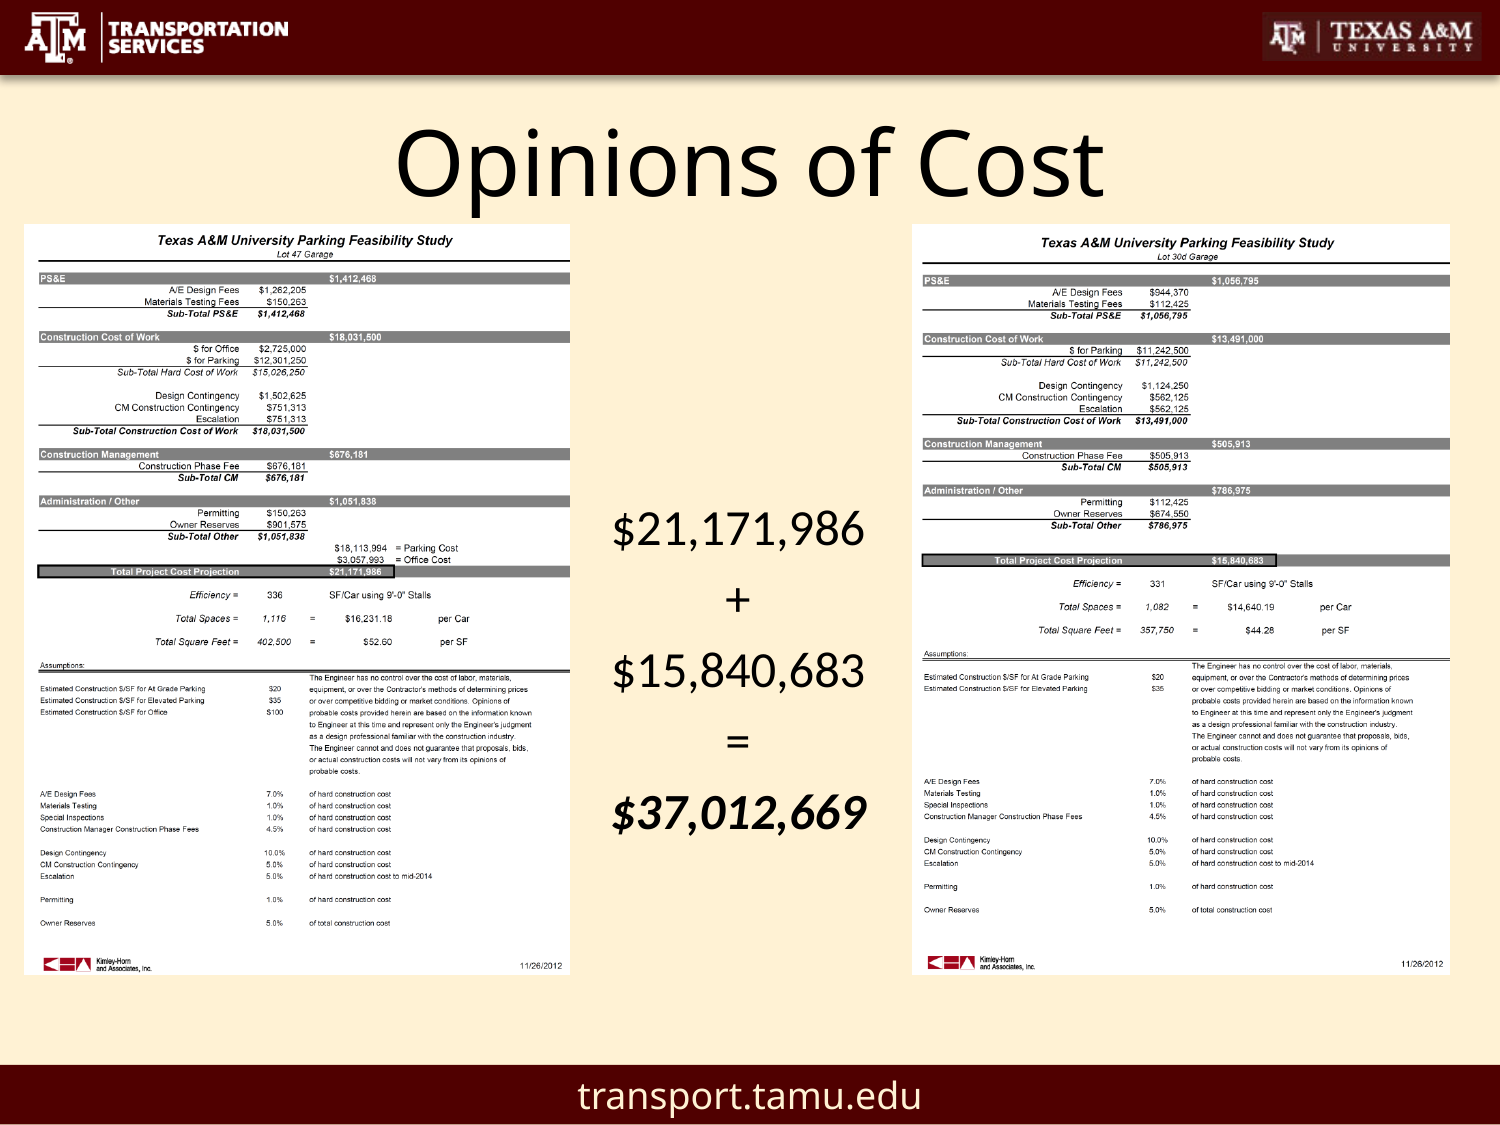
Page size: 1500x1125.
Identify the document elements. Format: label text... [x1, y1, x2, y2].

picture [912, 224, 1451, 976]
picture [24, 224, 571, 976]
picture [1262, 12, 1482, 61]
title Opinions of Cost [75, 87, 1425, 233]
list $21,171,986 + $15,840,683 = $37,012,669 [575, 487, 907, 850]
picture [24, 12, 288, 64]
